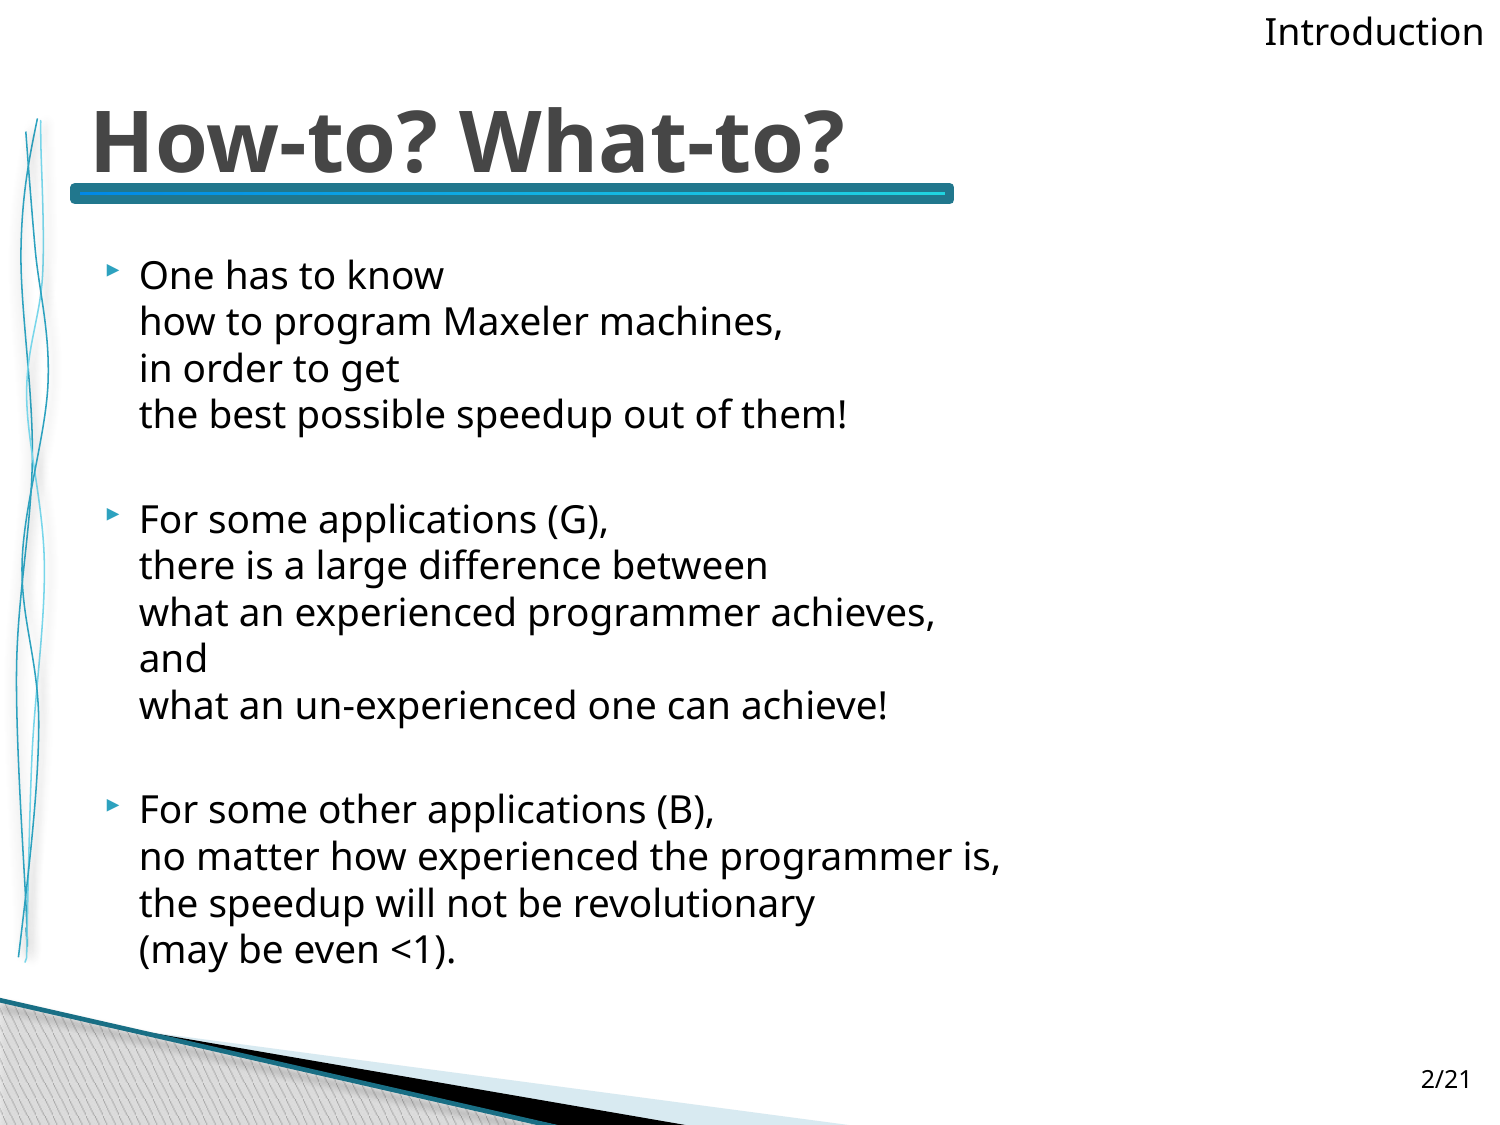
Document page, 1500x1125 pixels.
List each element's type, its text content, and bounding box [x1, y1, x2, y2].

title How-to? What-to? [75, 45, 1425, 233]
list Introduction [1074, 0, 1500, 63]
list One has to know how to program Maxeler machines, in order to get the best possible speedup out of them! For some applications (G), there is a large difference between what an experienced programmer achieves, and what an un-experienced one can achieve! For some other applications (B), no matter how experienced the programmer is, the speedup will not be revolutionary (may be even <1). [74, 242, 1426, 986]
